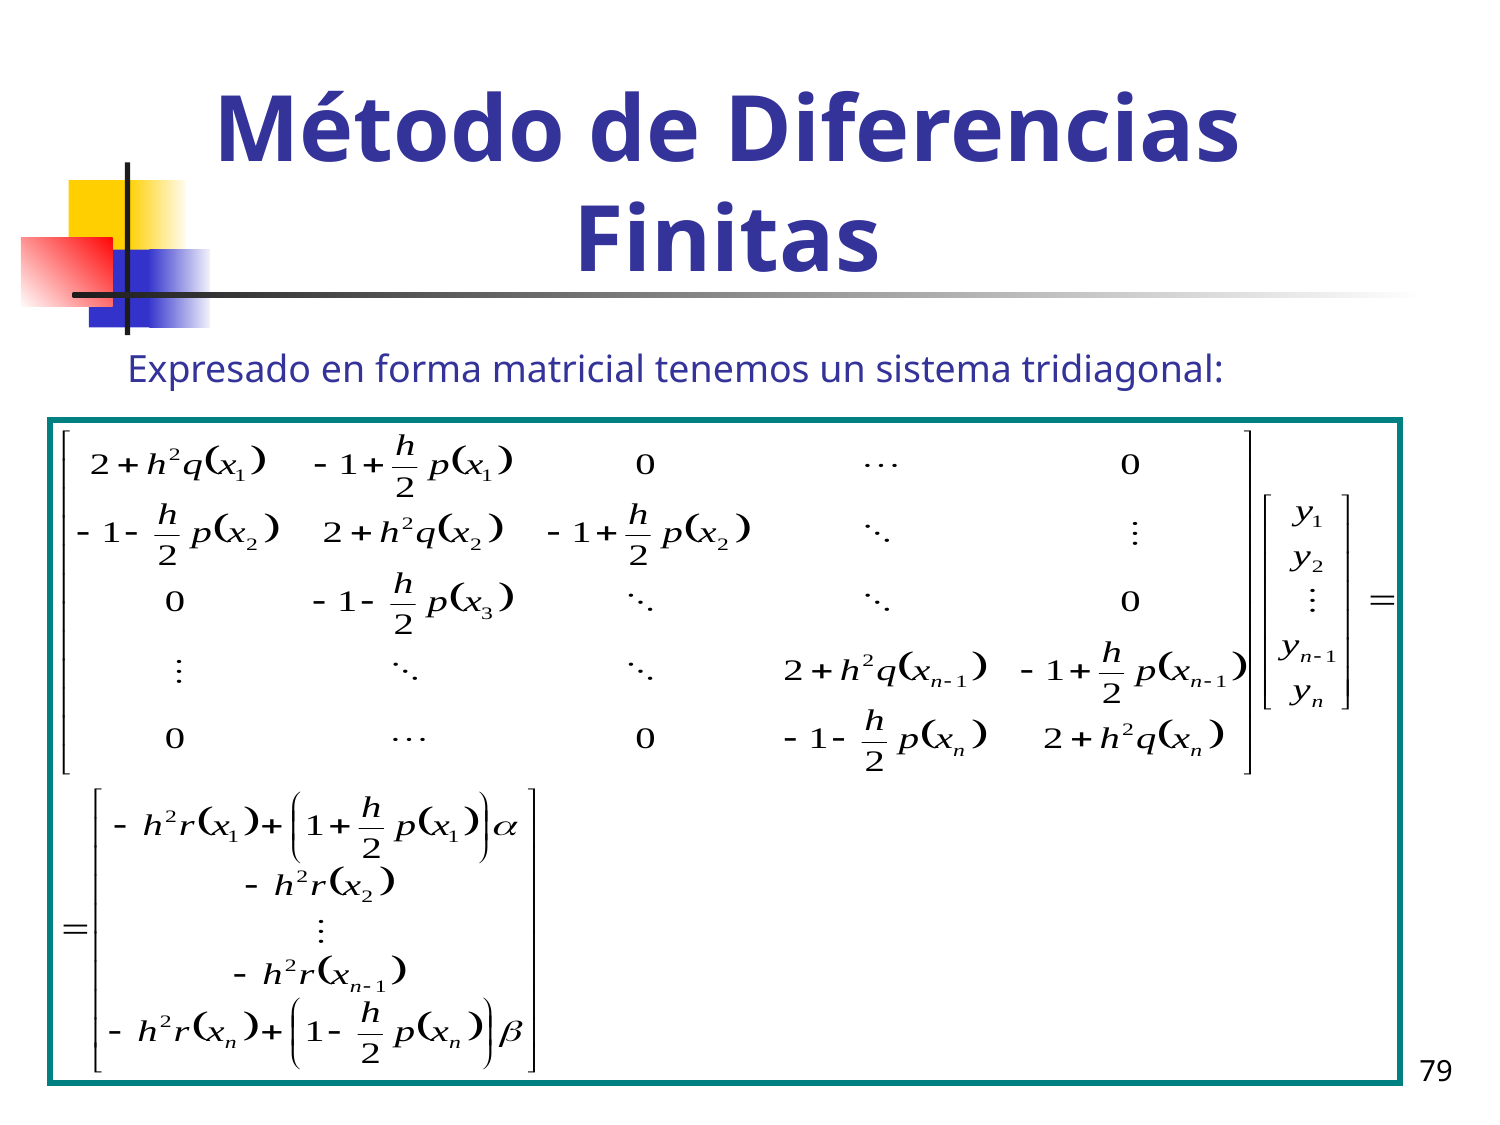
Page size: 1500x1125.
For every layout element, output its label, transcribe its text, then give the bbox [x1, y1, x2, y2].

slide_number 79 [1154, 1023, 1468, 1100]
title Método de Diferencias Finitas [123, 196, 1331, 298]
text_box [52, 422, 1397, 1080]
text_box Expresado en forma matricial tenemos un sistema tridiagonal: [112, 349, 1319, 398]
